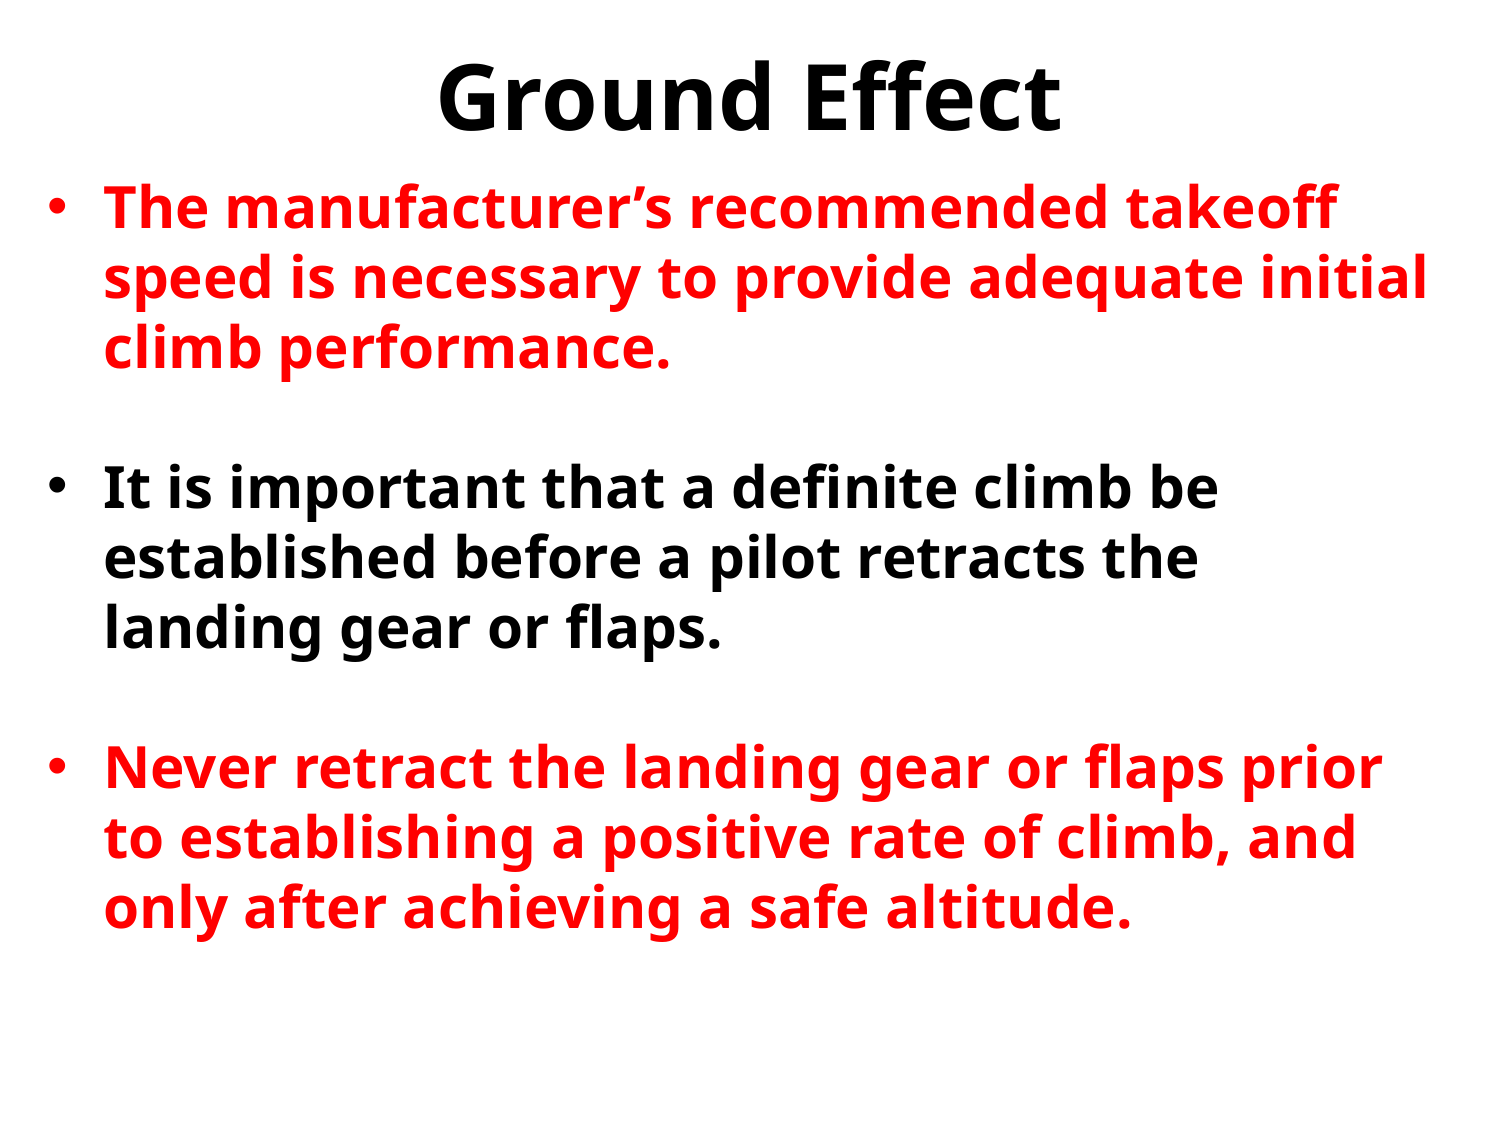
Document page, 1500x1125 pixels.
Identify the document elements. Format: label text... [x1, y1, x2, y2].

text_box Ground Effect [74, 0, 1425, 188]
text_box The manufacturer’s recommended takeoff speed is necessary to provide adequate initial climb performance. It is important that a definite climb be established before a pilot retracts the landing gear or flaps. Never retract the landing gear or flaps prior to establishing a positive rate of climb, and only after achieving a safe altitude. [32, 162, 1450, 948]
